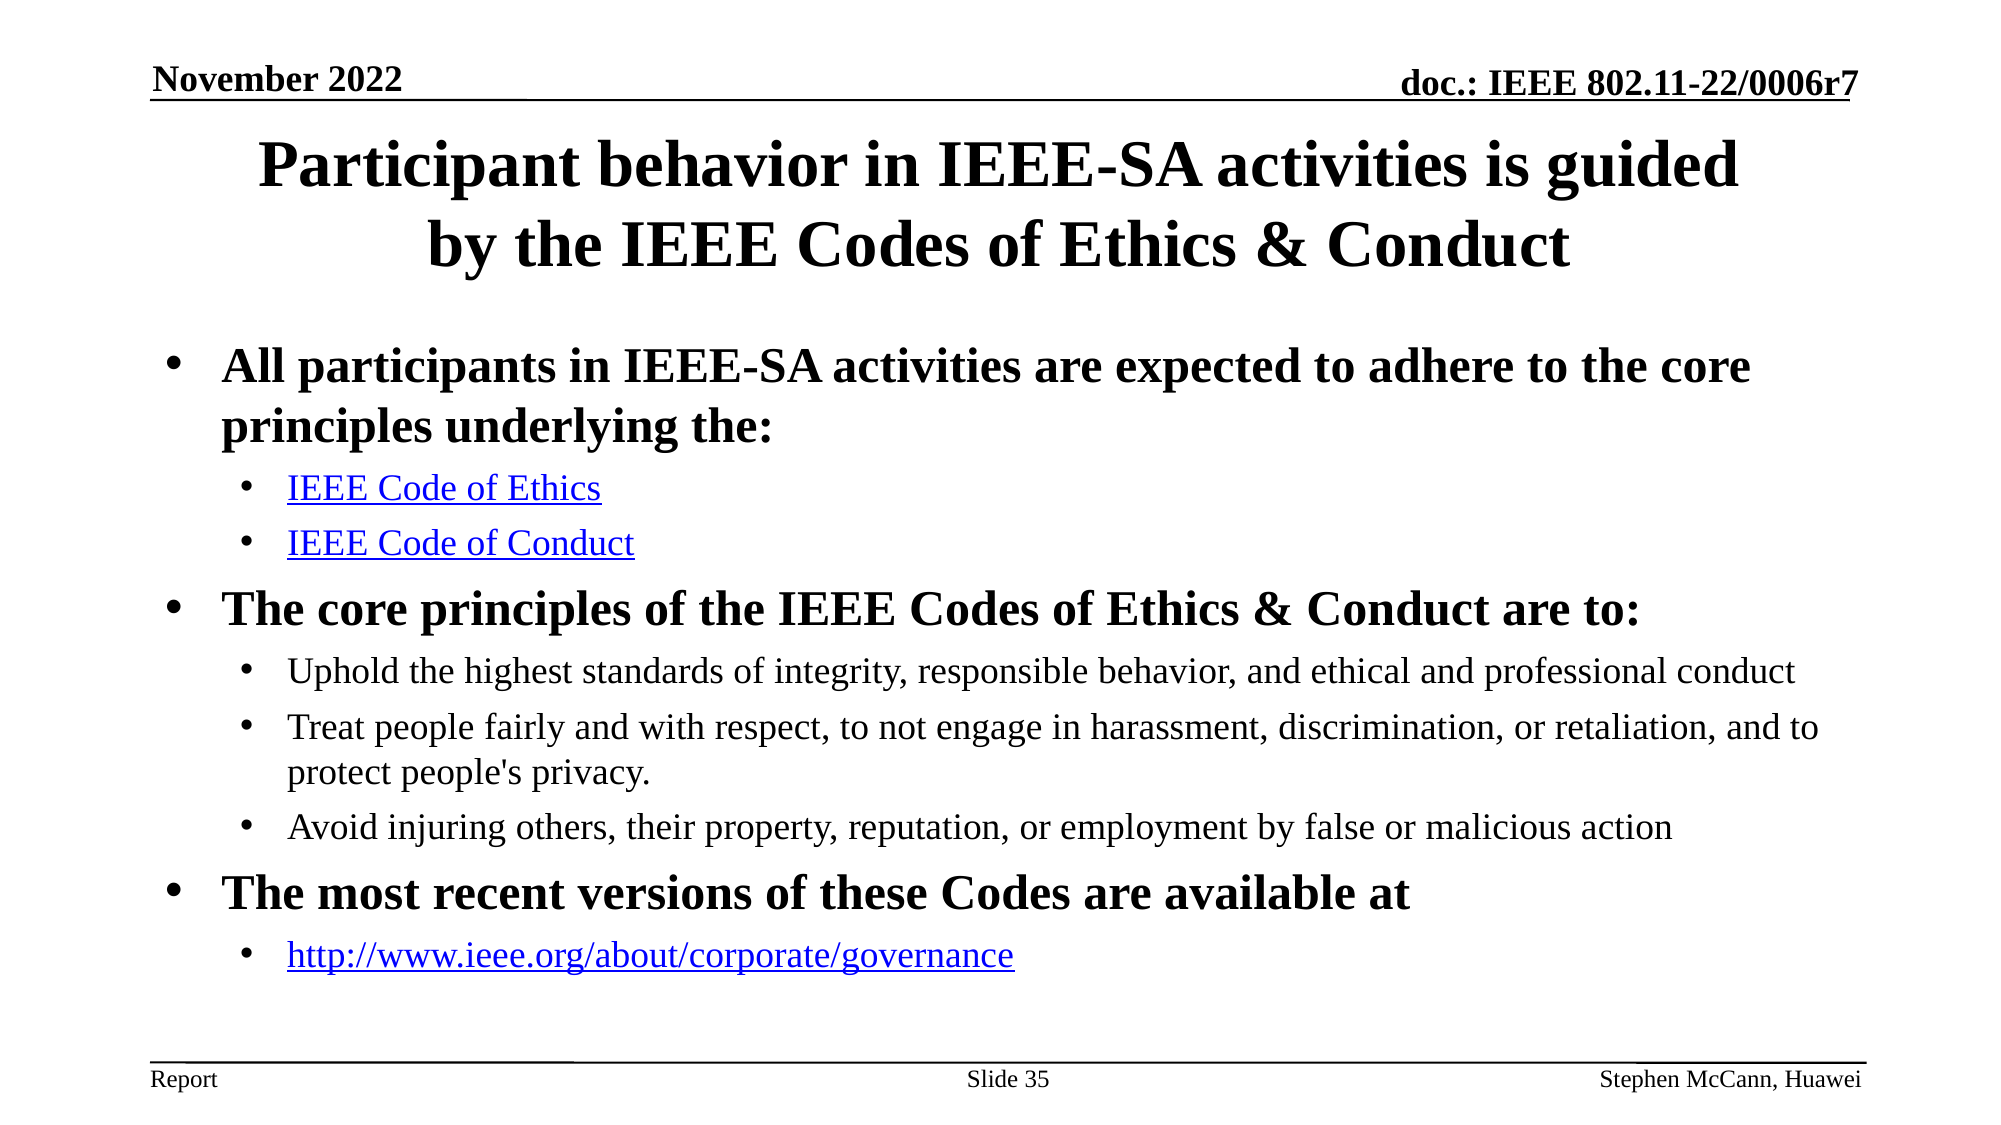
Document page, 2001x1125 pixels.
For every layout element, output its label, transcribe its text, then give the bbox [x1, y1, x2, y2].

title Participant behavior in IEEE-SA activities is guided by the IEEE Codes of Ethics & Conduct [149, 112, 1850, 288]
slide_number Slide 35 [950, 1061, 1067, 1123]
footer Stephen McCann, Huawei [1222, 1061, 1863, 1093]
list All participants in IEEE-SA activities are expected to adhere to the core principles underlying the: IEEE Code of Ethics IEEE Code of Conduct The core principles of the IEEE Codes of Ethics & Conduct are to: Uphold the highest standards of integrity, responsible behavior, and ethical and professional conduct Treat people fairly and with respect, to not engage in harassment, discrimination, or retaliation, and to protect people's privacy. Avoid injuring others, their property, reputation, or employment by false or malicious action The most recent versions of these Codes are available at http://www.ieee.org/about/corporate/governance [149, 324, 1850, 1000]
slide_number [152, 54, 563, 100]
